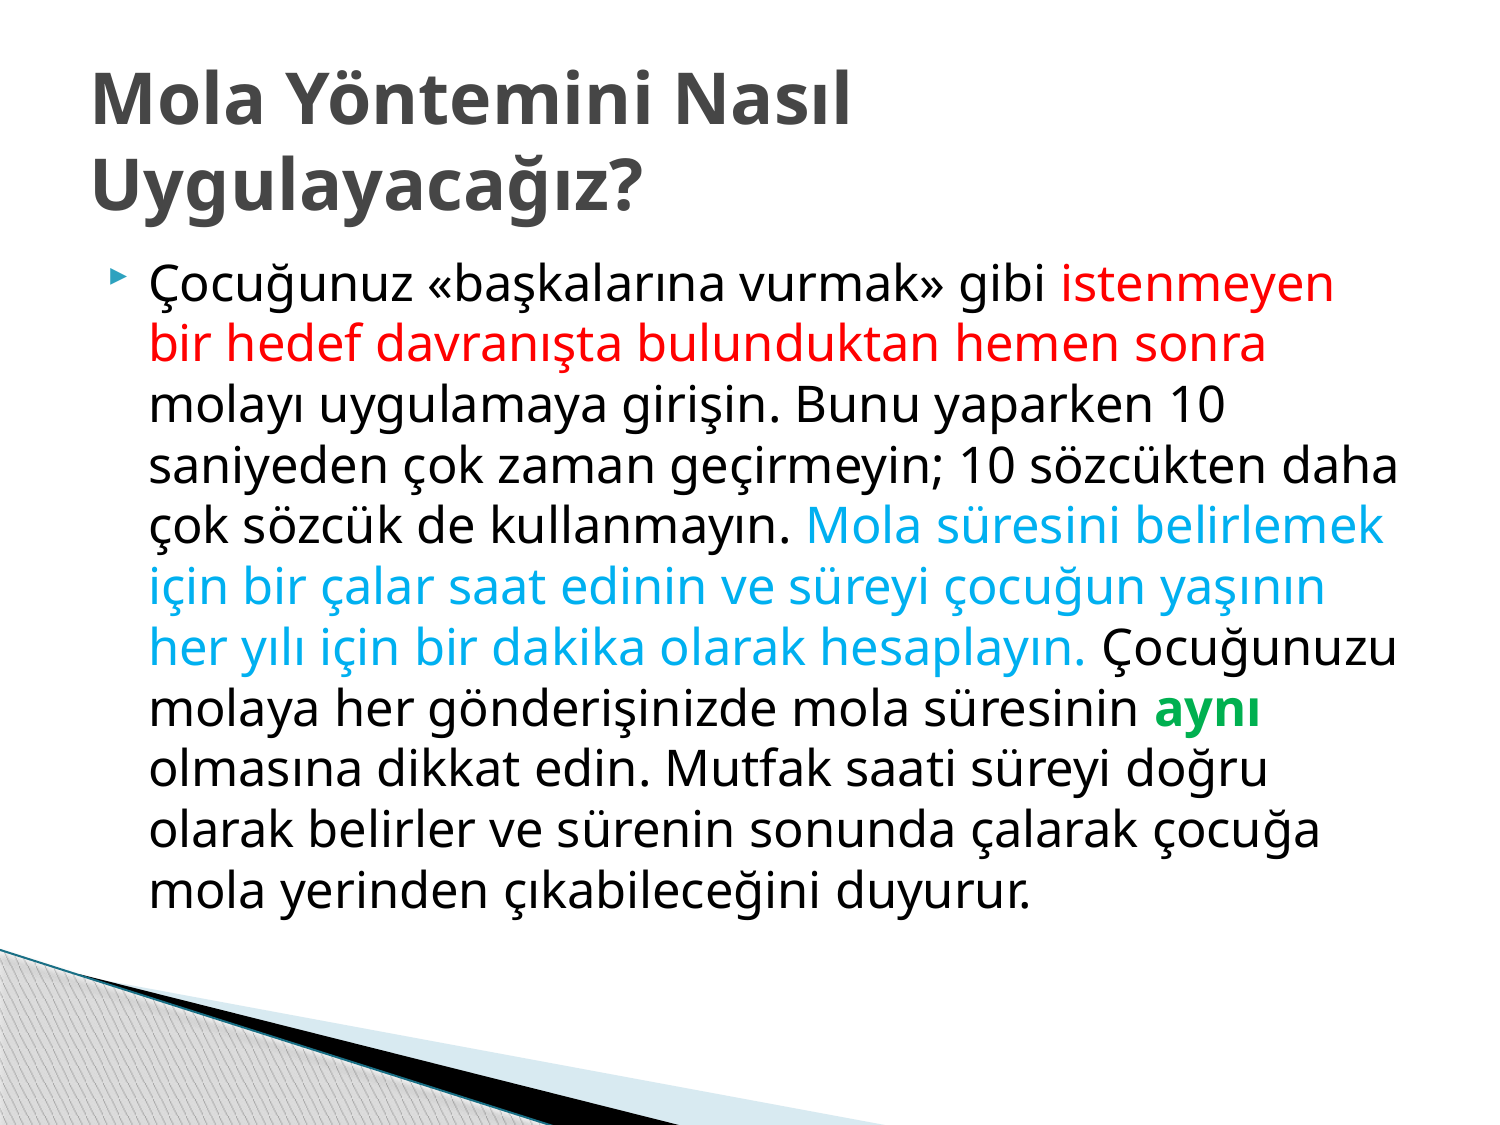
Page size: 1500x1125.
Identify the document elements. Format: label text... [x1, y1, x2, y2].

list Çocuğunuz «başkalarına vurmak» gibi istenmeyen bir hedef davranışta bulunduktan hemen sonra molayı uygulamaya girişin. Bunu yaparken 10 saniyeden çok zaman geçirmeyin; 10 sözcükten daha çok sözcük de kullanmayın. Mola süresini belirlemek için bir çalar saat edinin ve süreyi çocuğun yaşının her yılı için bir dakika olarak hesaplayın. Çocuğunuzu molaya her gönderişinizde mola süresinin aynı olmasına dikkat edin. Mutfak saati süreyi doğru olarak belirler ve sürenin sonunda çalarak çocuğa mola yerinden çıkabileceğini duyurur. [75, 243, 1425, 986]
title Mola Yöntemini Nasıl Uygulayacağız? [75, 45, 1425, 233]
